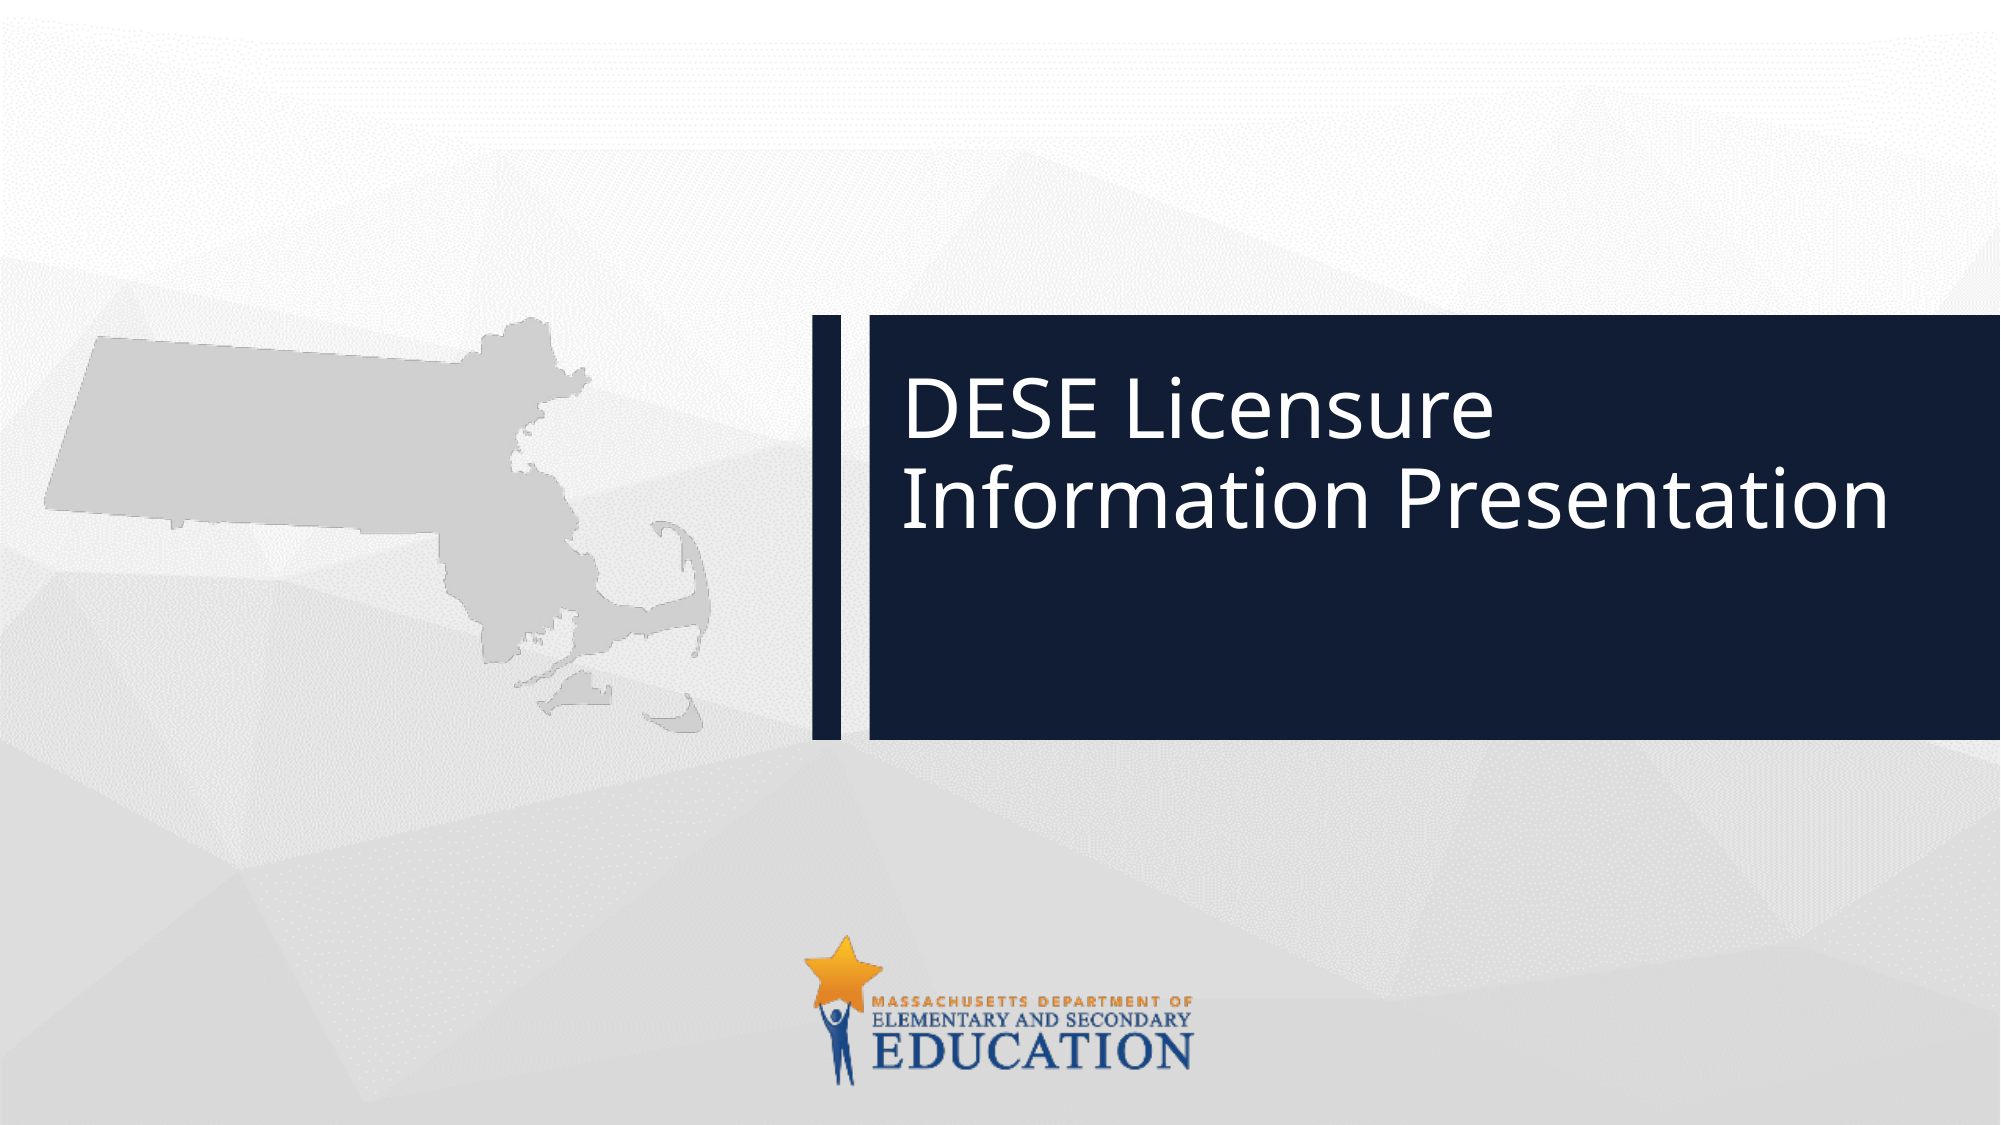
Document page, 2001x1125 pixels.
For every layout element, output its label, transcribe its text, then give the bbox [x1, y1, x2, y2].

picture [0, 0, 2001, 1125]
title DESE Licensure Information Presentation [886, 321, 1983, 593]
